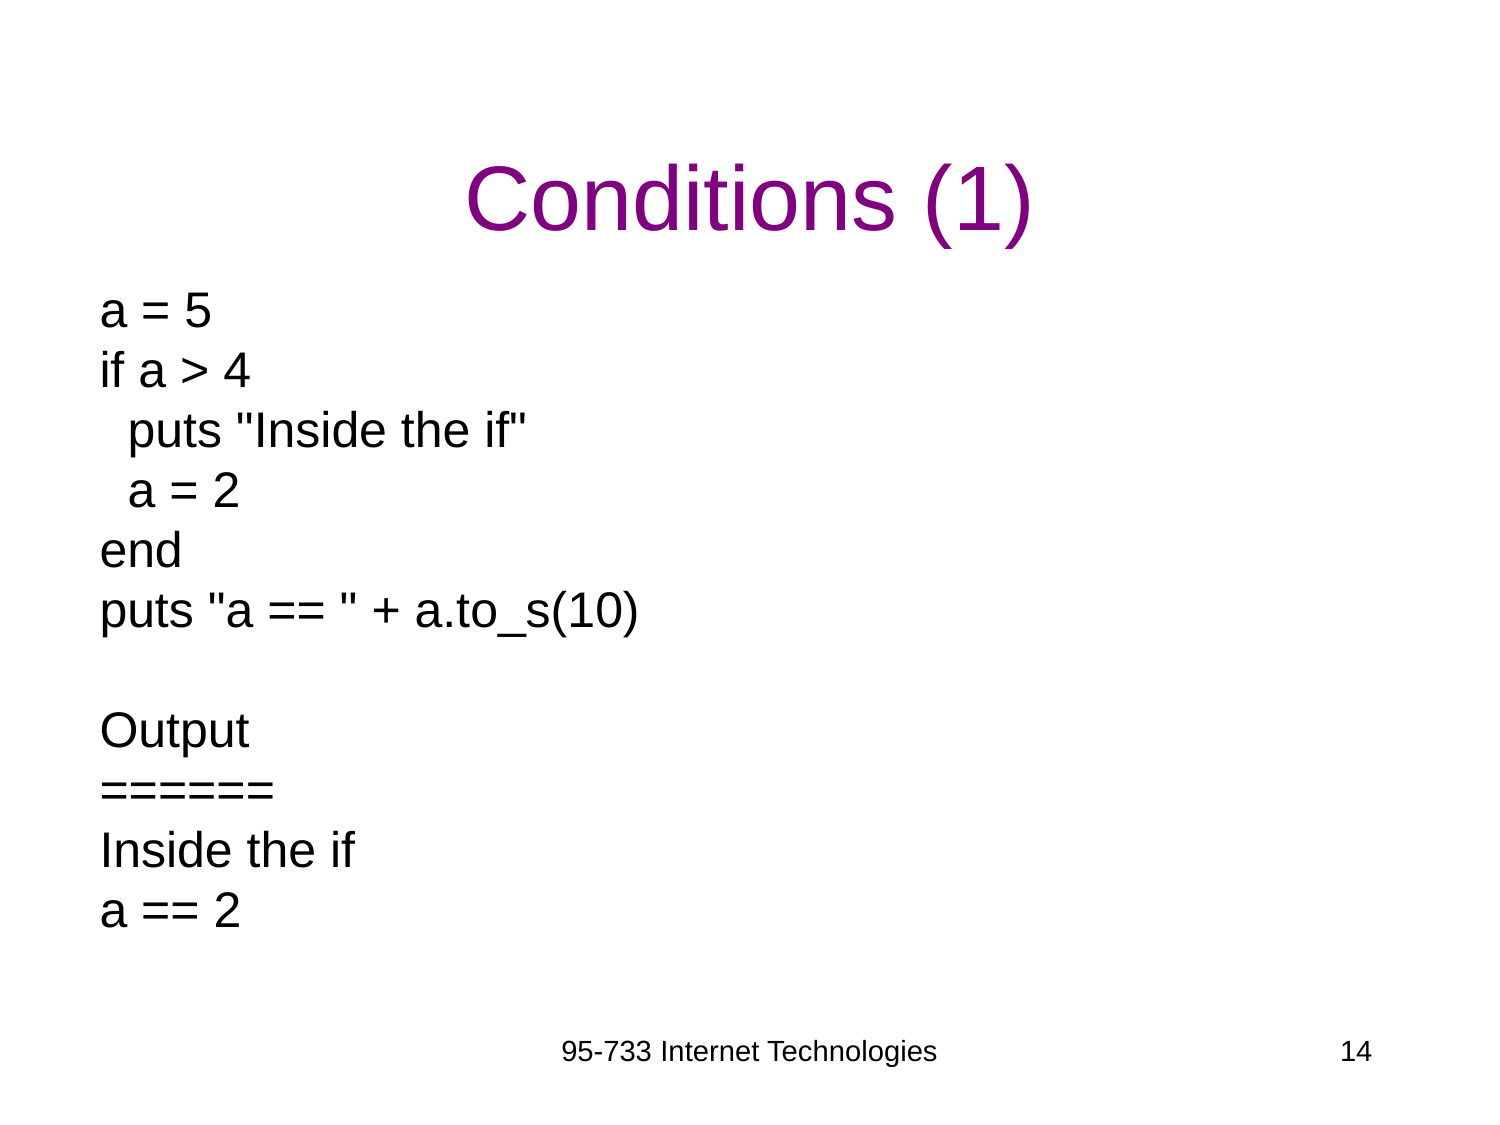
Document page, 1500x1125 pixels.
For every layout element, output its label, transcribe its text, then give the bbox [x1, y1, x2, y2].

footer 95-733 Internet Technologies [512, 1024, 988, 1101]
text_box a = 5 if a > 4 puts "Inside the if" a = 2 end puts "a == " + a.to_s(10) Output ====== Inside the if a == 2 [84, 270, 656, 1005]
slide_number 14 [1074, 1024, 1388, 1101]
title Conditions (1) [112, 99, 1388, 288]
